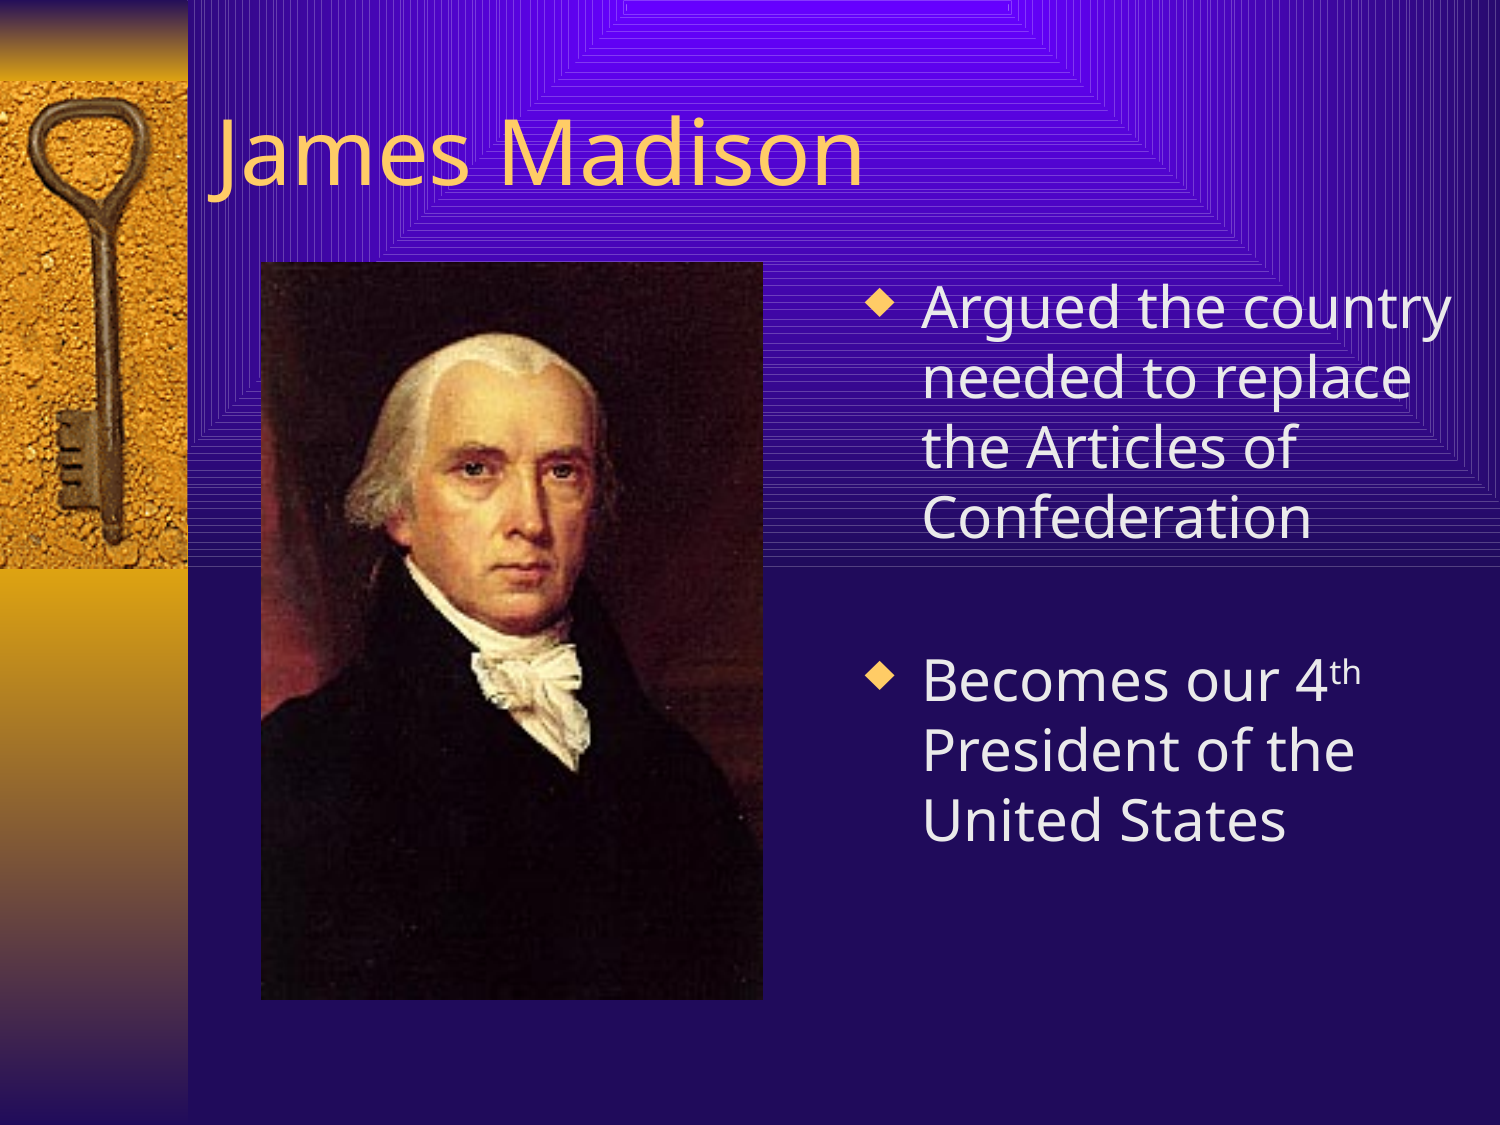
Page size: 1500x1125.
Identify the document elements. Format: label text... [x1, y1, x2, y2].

list Argued the country needed to replace the Articles of Confederation Becomes our 4th President of the United States [849, 261, 1476, 1001]
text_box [261, 262, 764, 1001]
title James Madison [199, 49, 1476, 249]
picture [0, 81, 188, 569]
